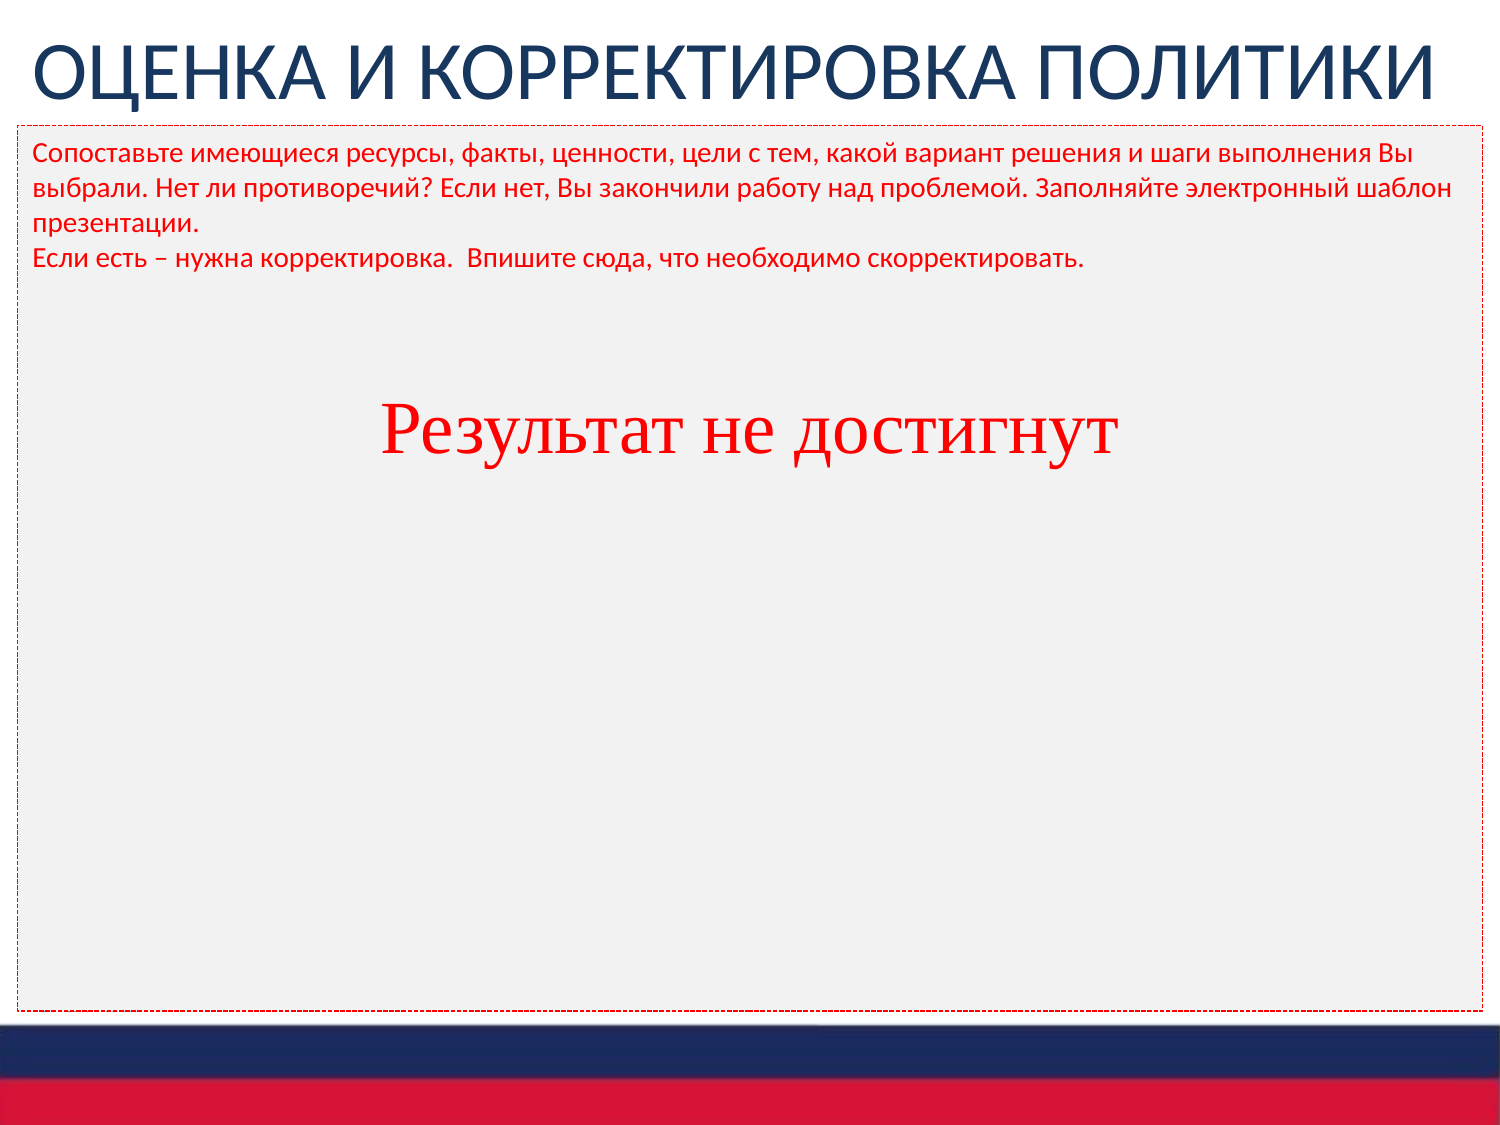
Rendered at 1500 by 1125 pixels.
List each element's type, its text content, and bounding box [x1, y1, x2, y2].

text_box Сопоставьте имеющиеся ресурсы, факты, ценности, цели с тем, какой вариант решения и шаги выполнения Вы выбрали. Нет ли противоречий? Если нет, Вы закончили работу над проблемой. Заполняйте электронный шаблон презентации. Если есть – нужна корректировка. Впишите сюда, что необходимо скорректировать. Результат не достигнут [16, 123, 1484, 1013]
text_box ЕСЛИ ПРОБЛЕМА (ПРОБЛЕМЫ) НЕ РЕШЕНА/НЕ РЕШЕНЫ С ПЕРВОГО ЦИКЛА, ТО ПЕРЕХОДИТЕ НА СЛЕДУЮЩИЙ СЛАЙД «КООРЕКТИРОВКИ». ЕСЛИ РЕШЕНА – ВЫ ЗАКОНЧИЛИ РАБОТУ СО СХЕМОЙ. [23, 964, 1500, 1020]
text_box ОЦЕНКА И КОРРЕКТИРОВКА ПОЛИТИКИ [17, 9, 1500, 125]
picture [0, 1021, 1500, 1125]
